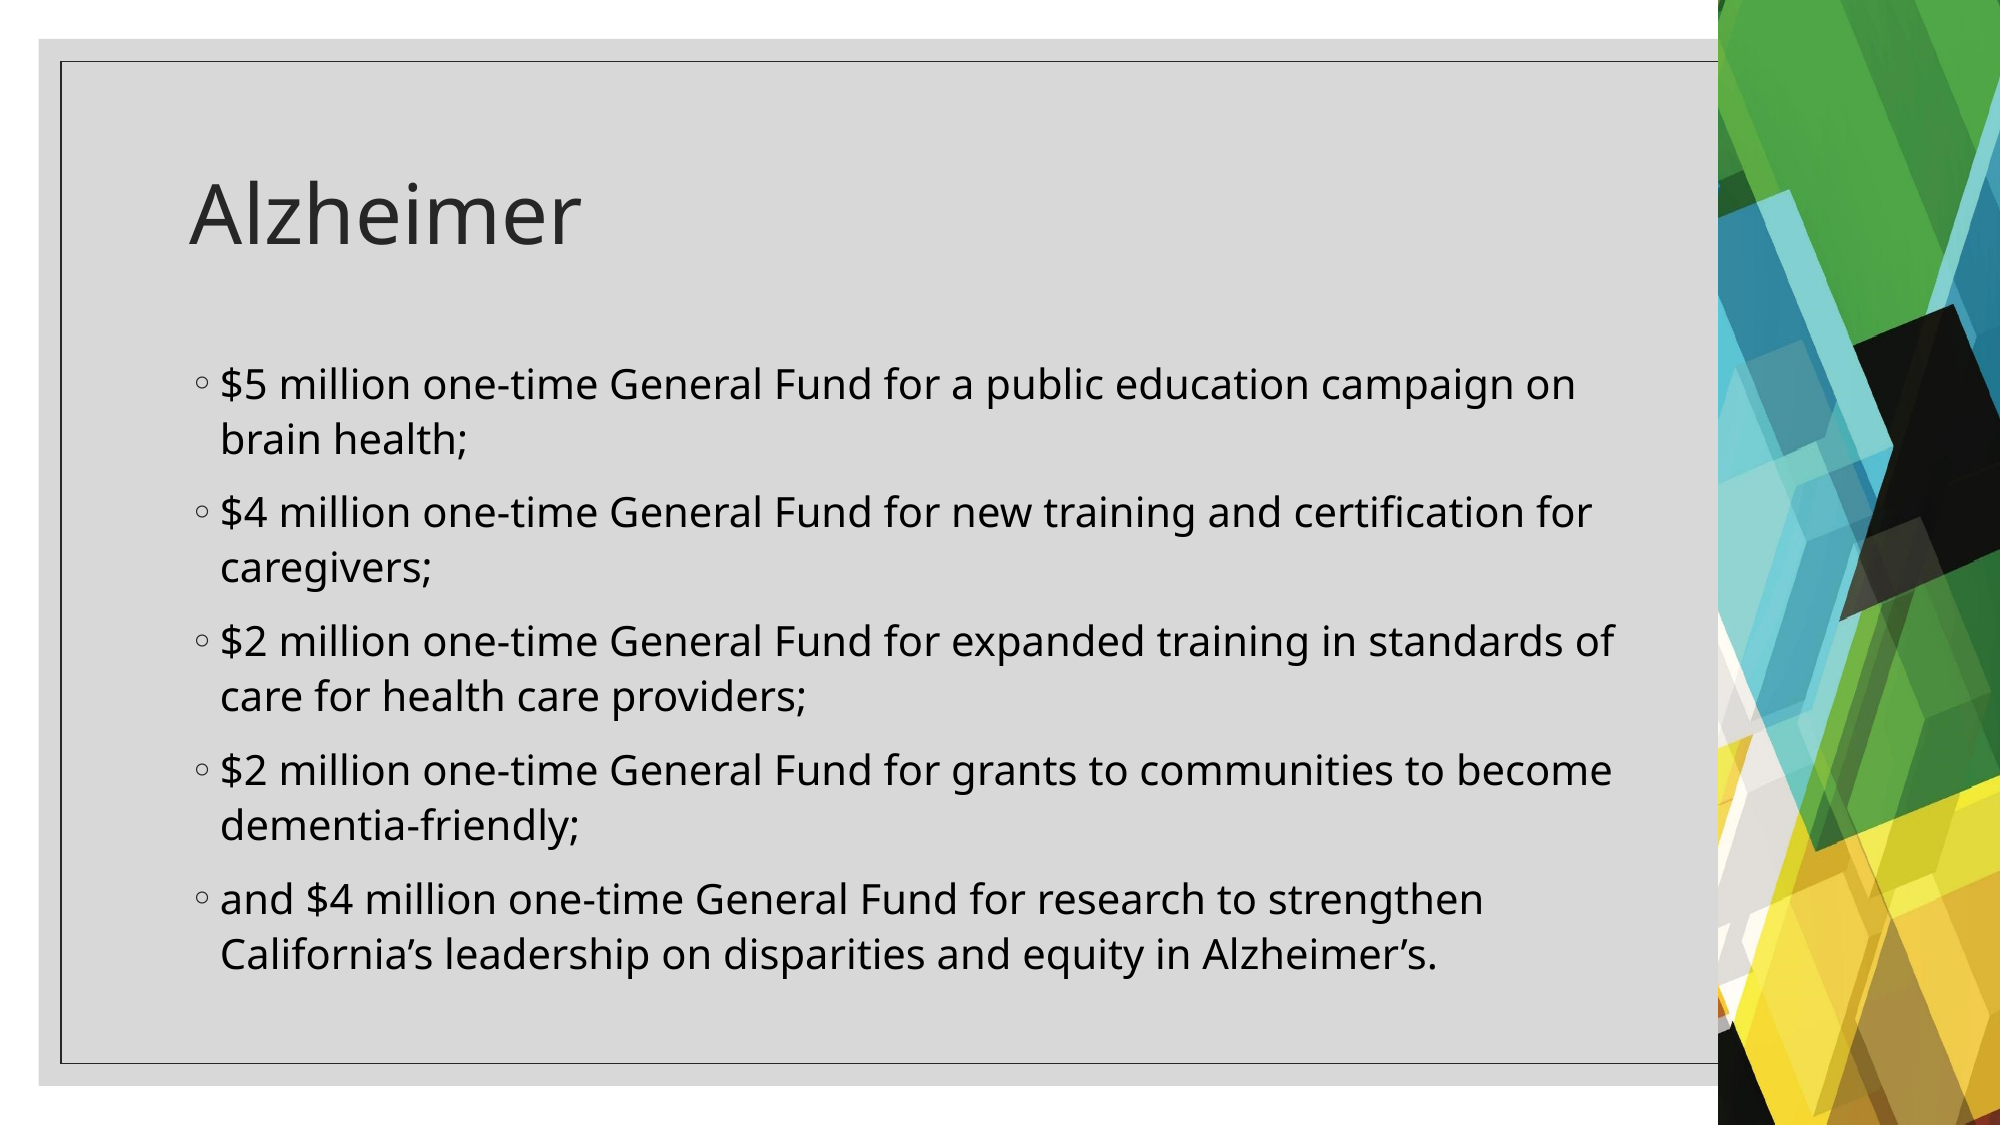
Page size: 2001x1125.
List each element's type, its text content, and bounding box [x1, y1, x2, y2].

picture [1718, 0, 2000, 1125]
list $5 million one-time General Fund for a public education campaign on brain health; $4 million one-time General Fund for new training and certification for caregivers; $2 million one-time General Fund for expanded training in standards of care for health care providers; $2 million one-time General Fund for grants to communities to become dementia-friendly; and $4 million one-time General Fund for research to strengthen California’s leadership on disparities and equity in Alzheimer’s. [174, 345, 1698, 1020]
title Alzheimer [174, 105, 1712, 331]
